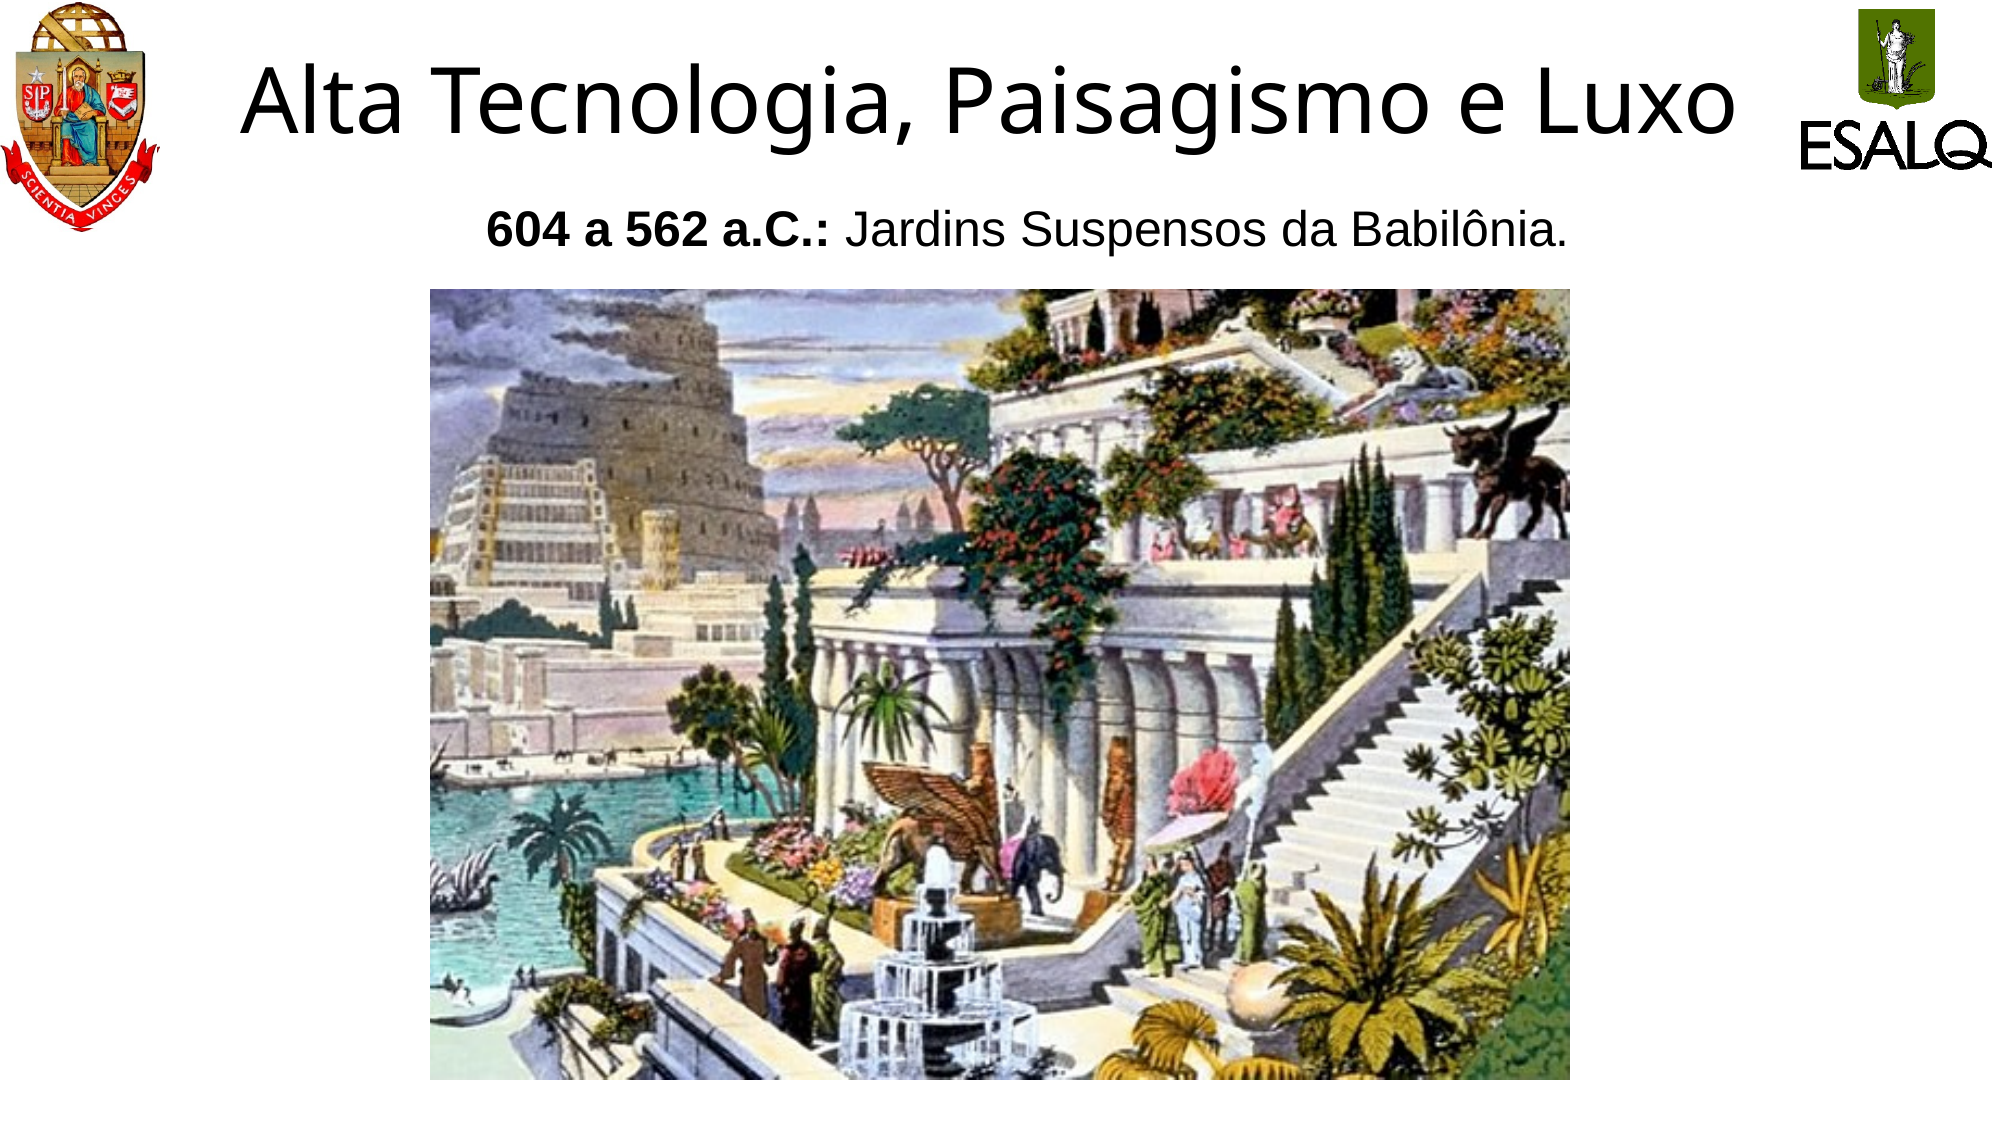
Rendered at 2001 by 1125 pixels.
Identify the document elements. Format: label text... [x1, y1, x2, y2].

text_box 604 a 562 a.C.: Jardins Suspensos da Babilônia. [253, 189, 1804, 265]
picture [1801, 9, 1992, 170]
picture [430, 289, 1570, 1080]
title Alta Tecnologia, Paisagismo e Luxo [196, 17, 1785, 190]
picture [0, 2, 160, 232]
